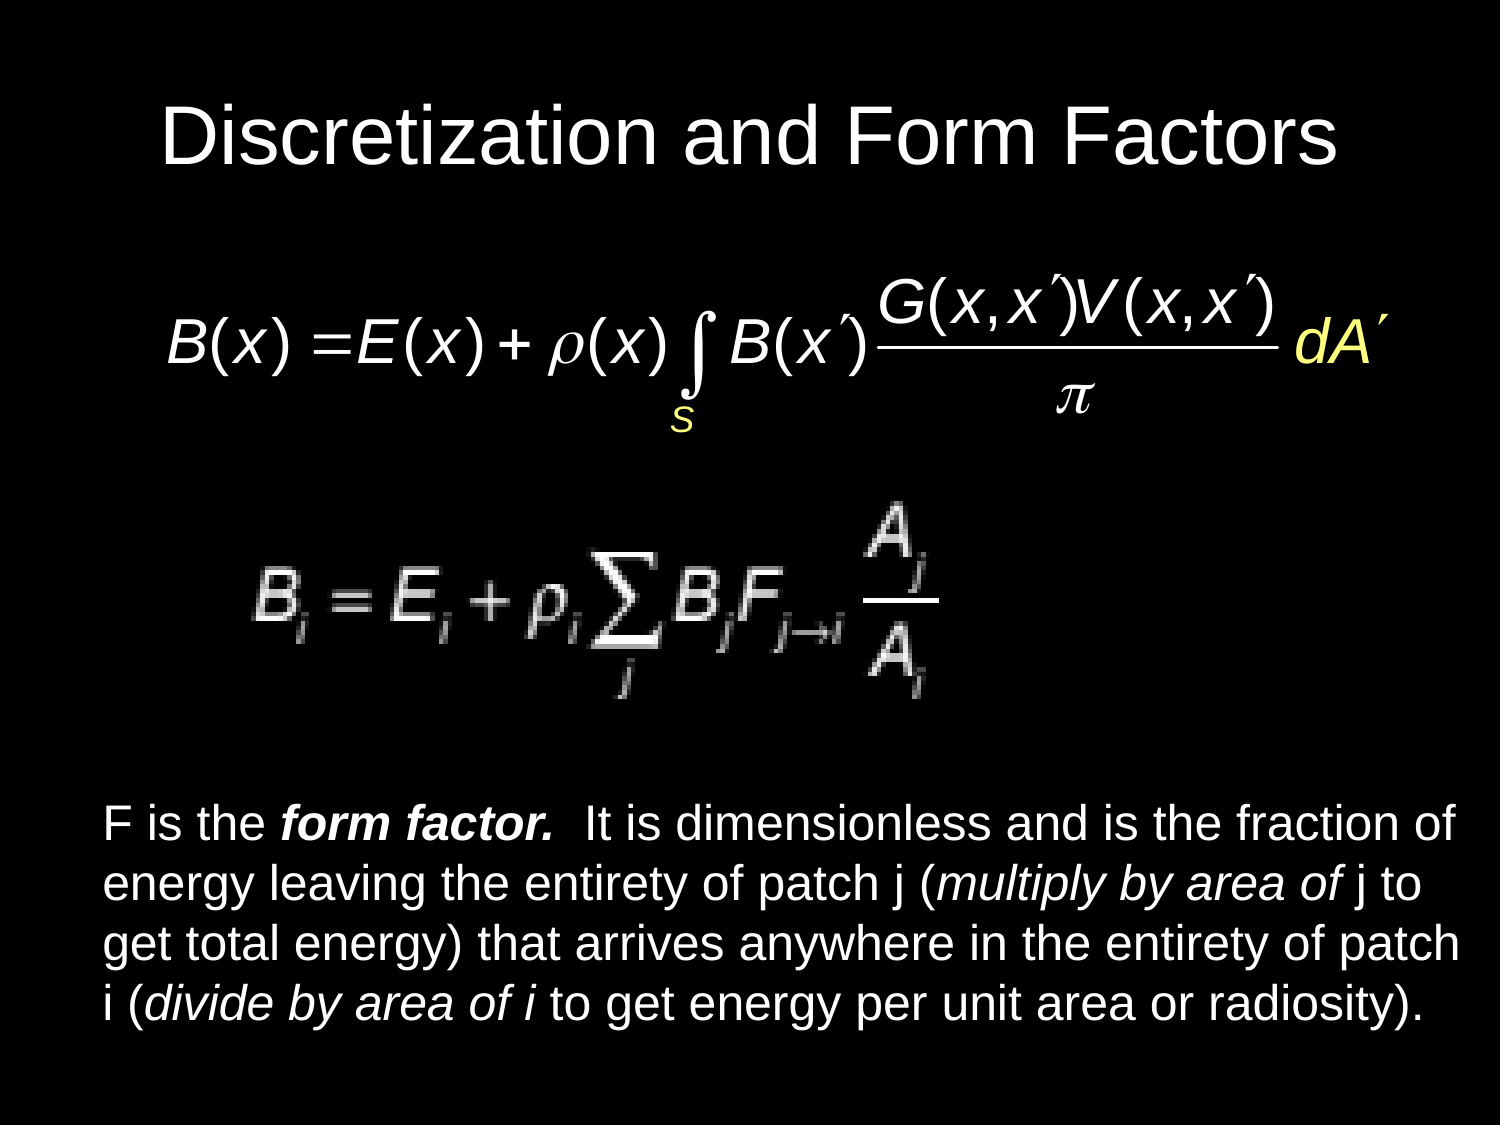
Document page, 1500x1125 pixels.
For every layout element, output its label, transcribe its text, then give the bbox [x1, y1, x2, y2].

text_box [158, 262, 1399, 449]
title Discretization and Form Factors [112, 62, 1388, 200]
text_box F is the form factor. It is dimensionless and is the fraction of energy leaving the entirety of patch j (multiply by area of j to get total energy) that arrives anywhere in the entirety of patch i (divide by area of i to get energy per unit area or radiosity). [87, 782, 1500, 1038]
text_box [243, 478, 945, 710]
